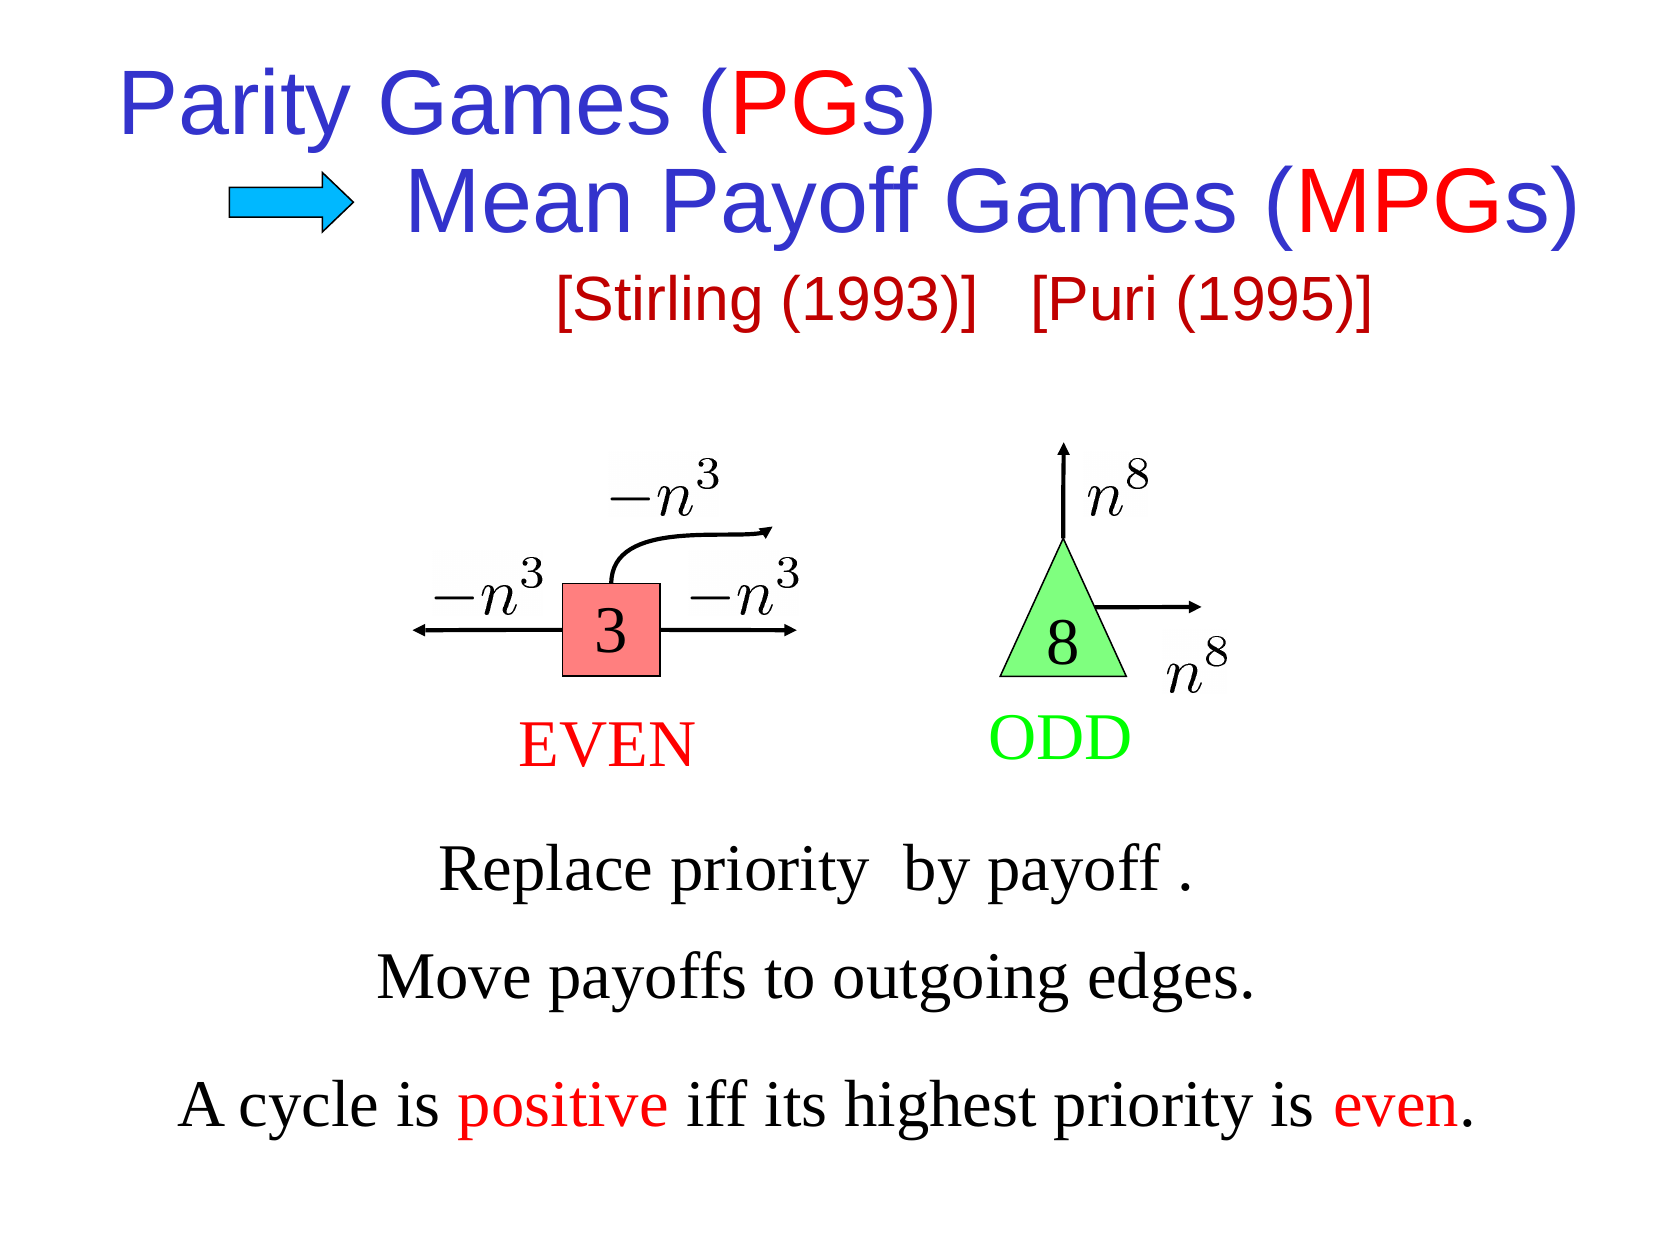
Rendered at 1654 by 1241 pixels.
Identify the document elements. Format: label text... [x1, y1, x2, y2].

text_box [412, 526, 798, 790]
text_box [229, 172, 332, 232]
picture [608, 451, 719, 517]
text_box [929, 441, 1202, 783]
picture [432, 550, 543, 616]
picture [688, 550, 799, 616]
text_box [Stirling (1993)] [Puri (1995)] [452, 257, 1478, 343]
text_box Move payoffs to outgoing edges. [185, 931, 1449, 1021]
picture [1161, 629, 1228, 695]
picture [1082, 451, 1149, 517]
text_box Mean Payoff Games (MPGs) [332, 130, 1654, 274]
text_box A cycle is positive iff its highest priority is even. [0, 1059, 1654, 1149]
title Parity Games (PGs) [80, 31, 975, 176]
